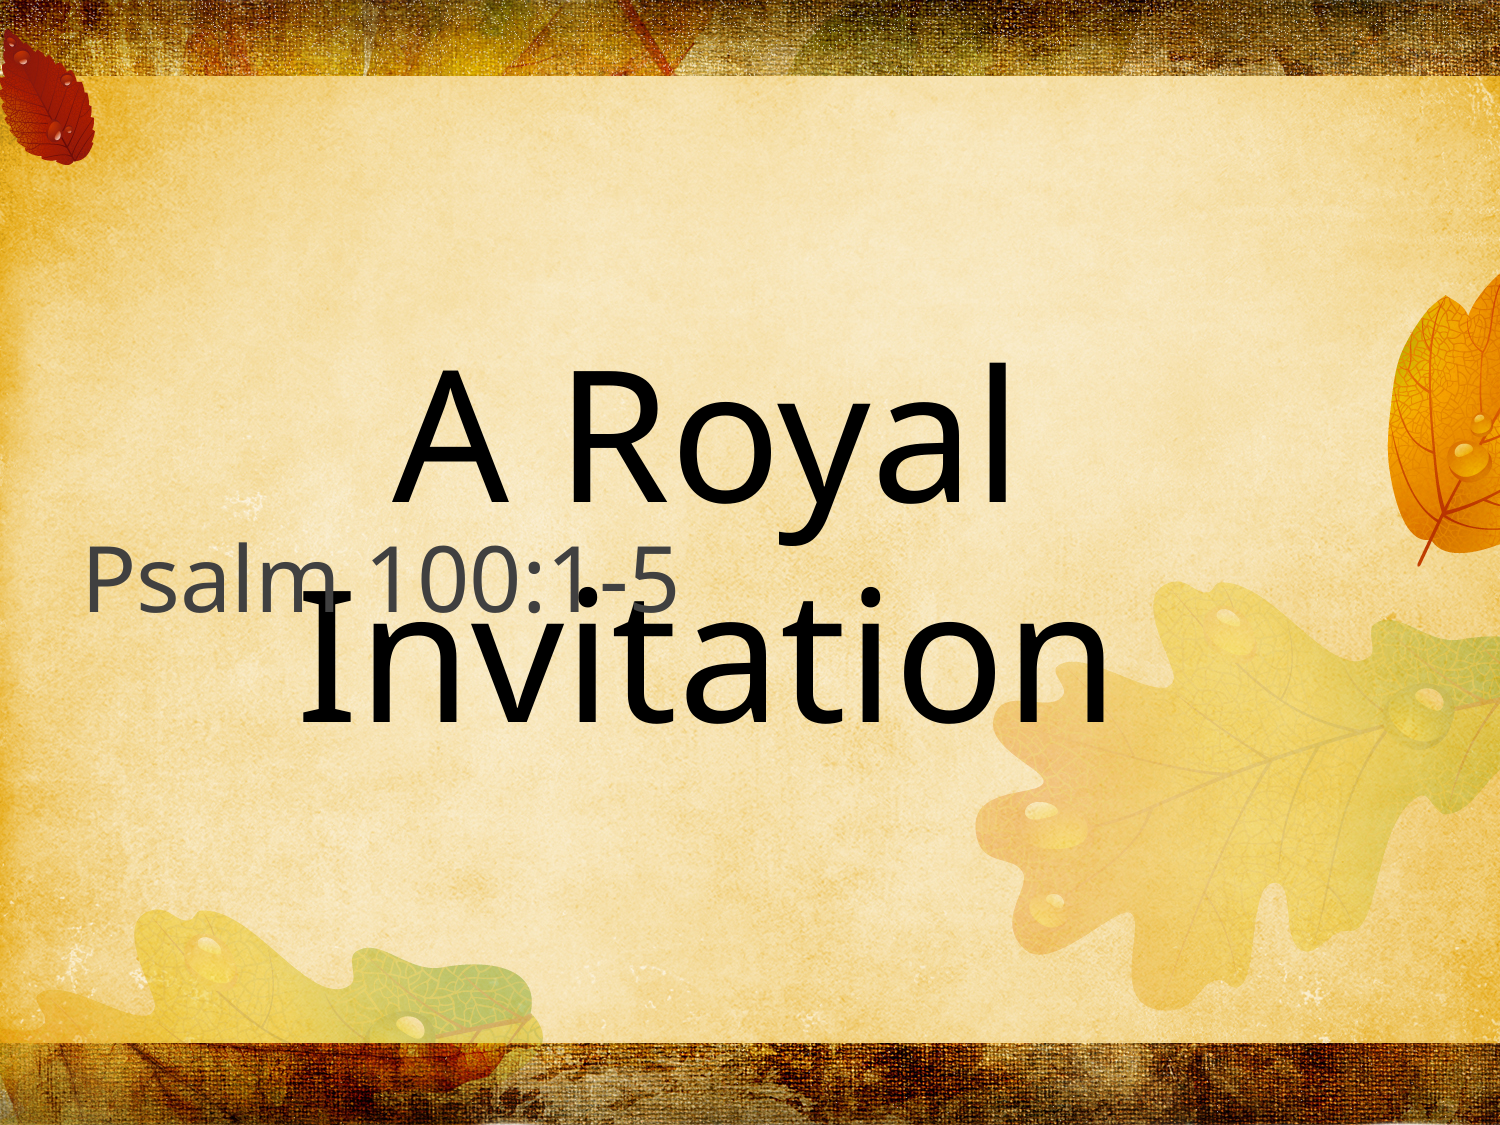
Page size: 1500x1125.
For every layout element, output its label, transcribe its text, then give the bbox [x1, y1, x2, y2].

picture [0, 0, 1500, 1125]
text_box Psalm 100:1-5 [66, 513, 913, 639]
text_box A Royal Invitation [20, 312, 1395, 767]
